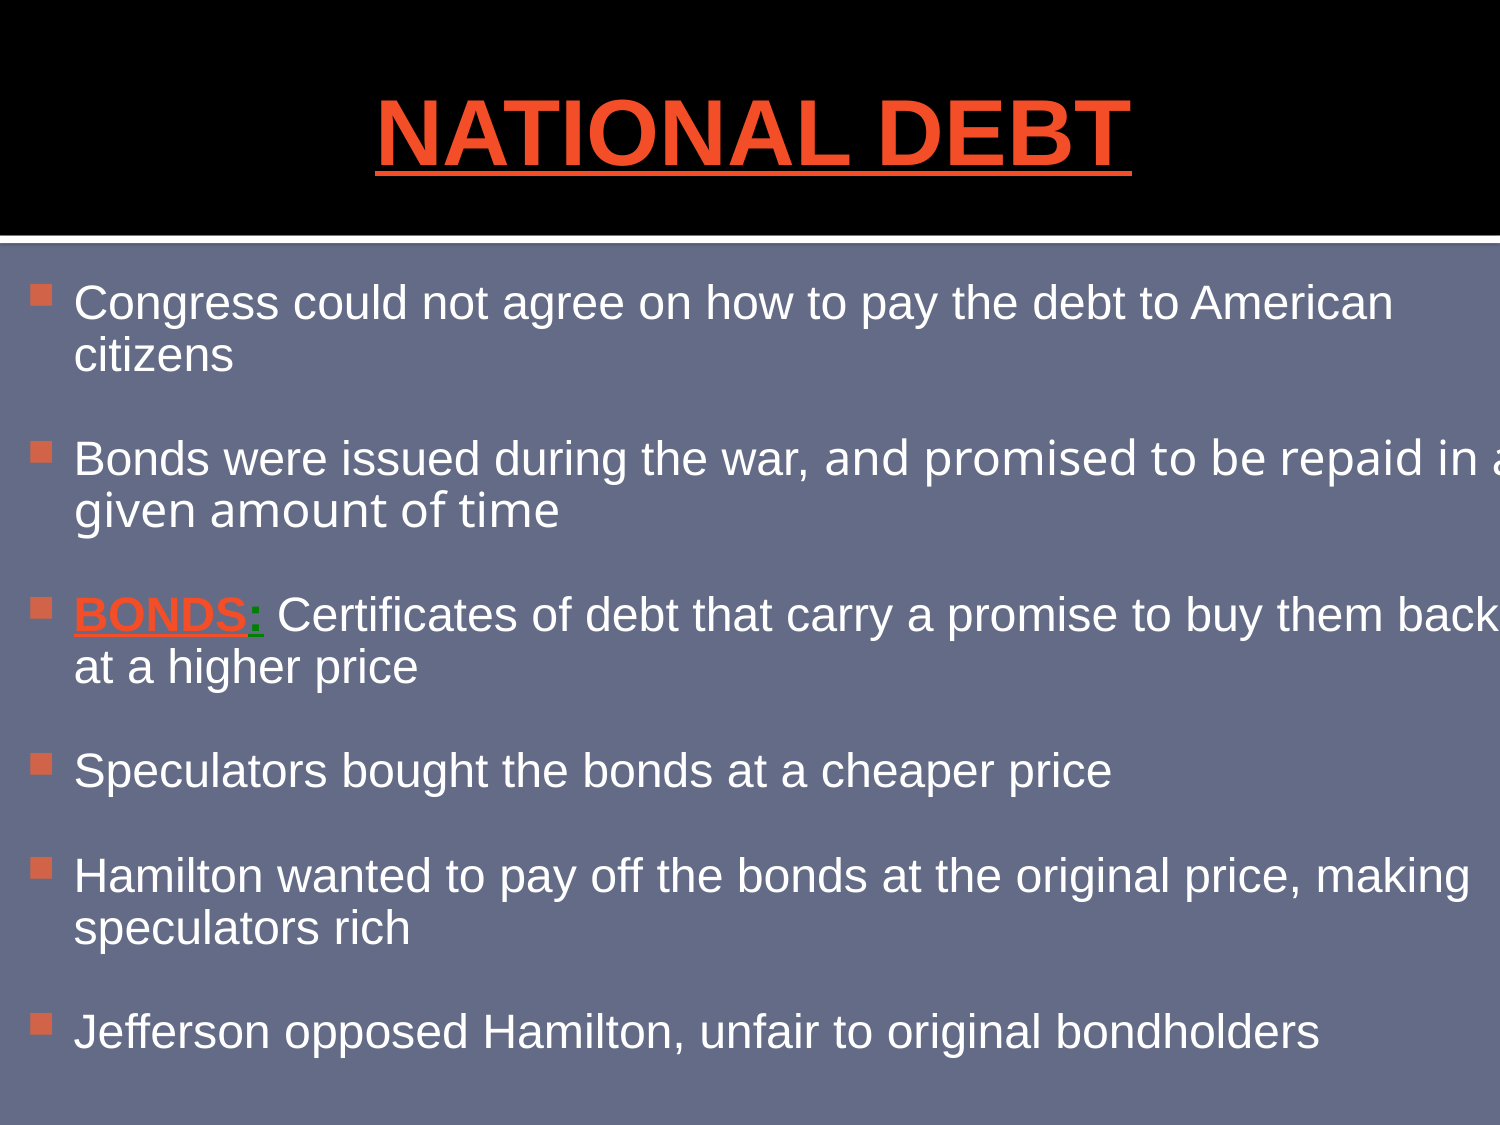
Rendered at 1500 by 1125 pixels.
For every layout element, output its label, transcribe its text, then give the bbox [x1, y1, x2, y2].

list Congress could not agree on how to pay the debt to American citizens Bonds were issued during the war, and promised to be repaid in a given amount of time BONDS: Certificates of debt that carry a promise to buy them back at a higher price Speculators bought the bonds at a cheaper price Hamilton wanted to pay off the bonds at the original price, making speculators rich Jefferson opposed Hamilton, unfair to original bondholders [0, 262, 1500, 1075]
title NATIONAL DEBT [75, 25, 1425, 231]
